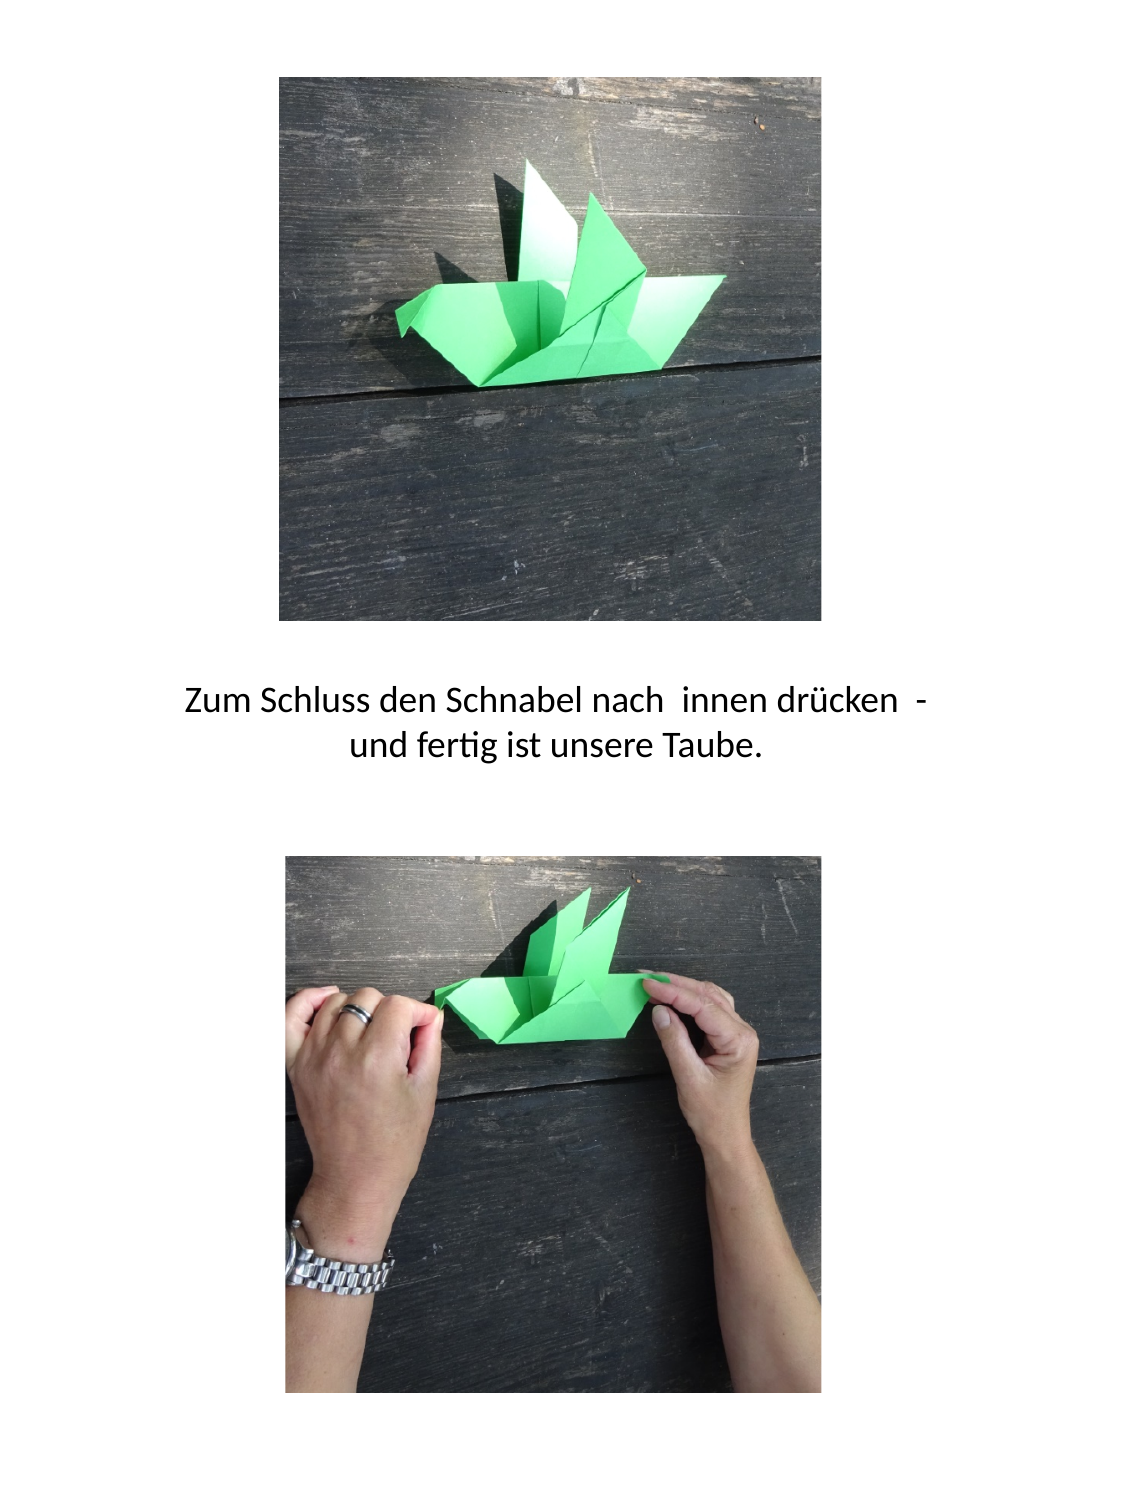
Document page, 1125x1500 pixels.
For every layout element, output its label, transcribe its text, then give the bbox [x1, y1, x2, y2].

picture [278, 77, 822, 621]
text_box Zum Schluss den Schnabel nach innen drücken - und fertig ist unsere Taube. [148, 667, 965, 772]
picture [285, 855, 822, 1393]
